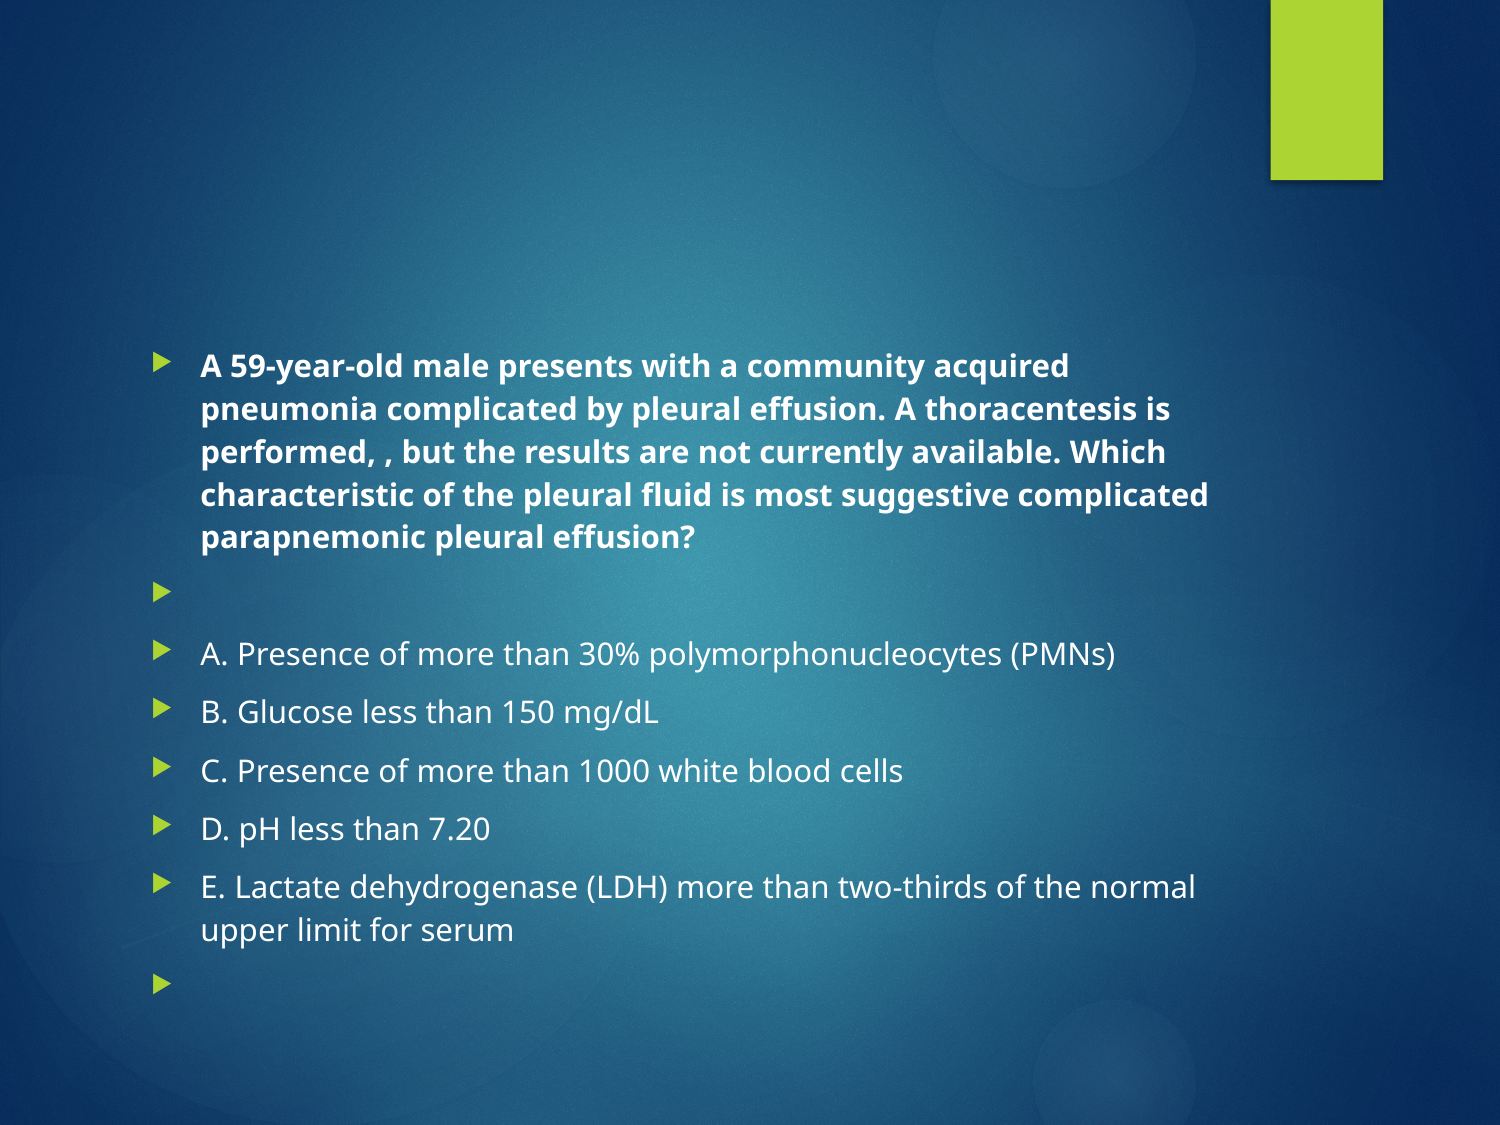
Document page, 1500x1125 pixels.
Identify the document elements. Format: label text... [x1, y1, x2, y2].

list A 59-year-old male presents with a community acquired pneumonia complicated by pleural effusion. A thoracentesis is performed, , but the results are not currently available. Which characteristic of the pleural fluid is most suggestive complicated parapnemonic pleural effusion? A. Presence of more than 30% polymorphonucleocytes (PMNs) B. Glucose less than 150 mg/dL C. Presence of more than 1000 white blood cells D. pH less than 7.20 E. Lactate dehydrogenase (LDH) more than two-thirds of the normal upper limit for serum [135, 336, 1237, 1025]
